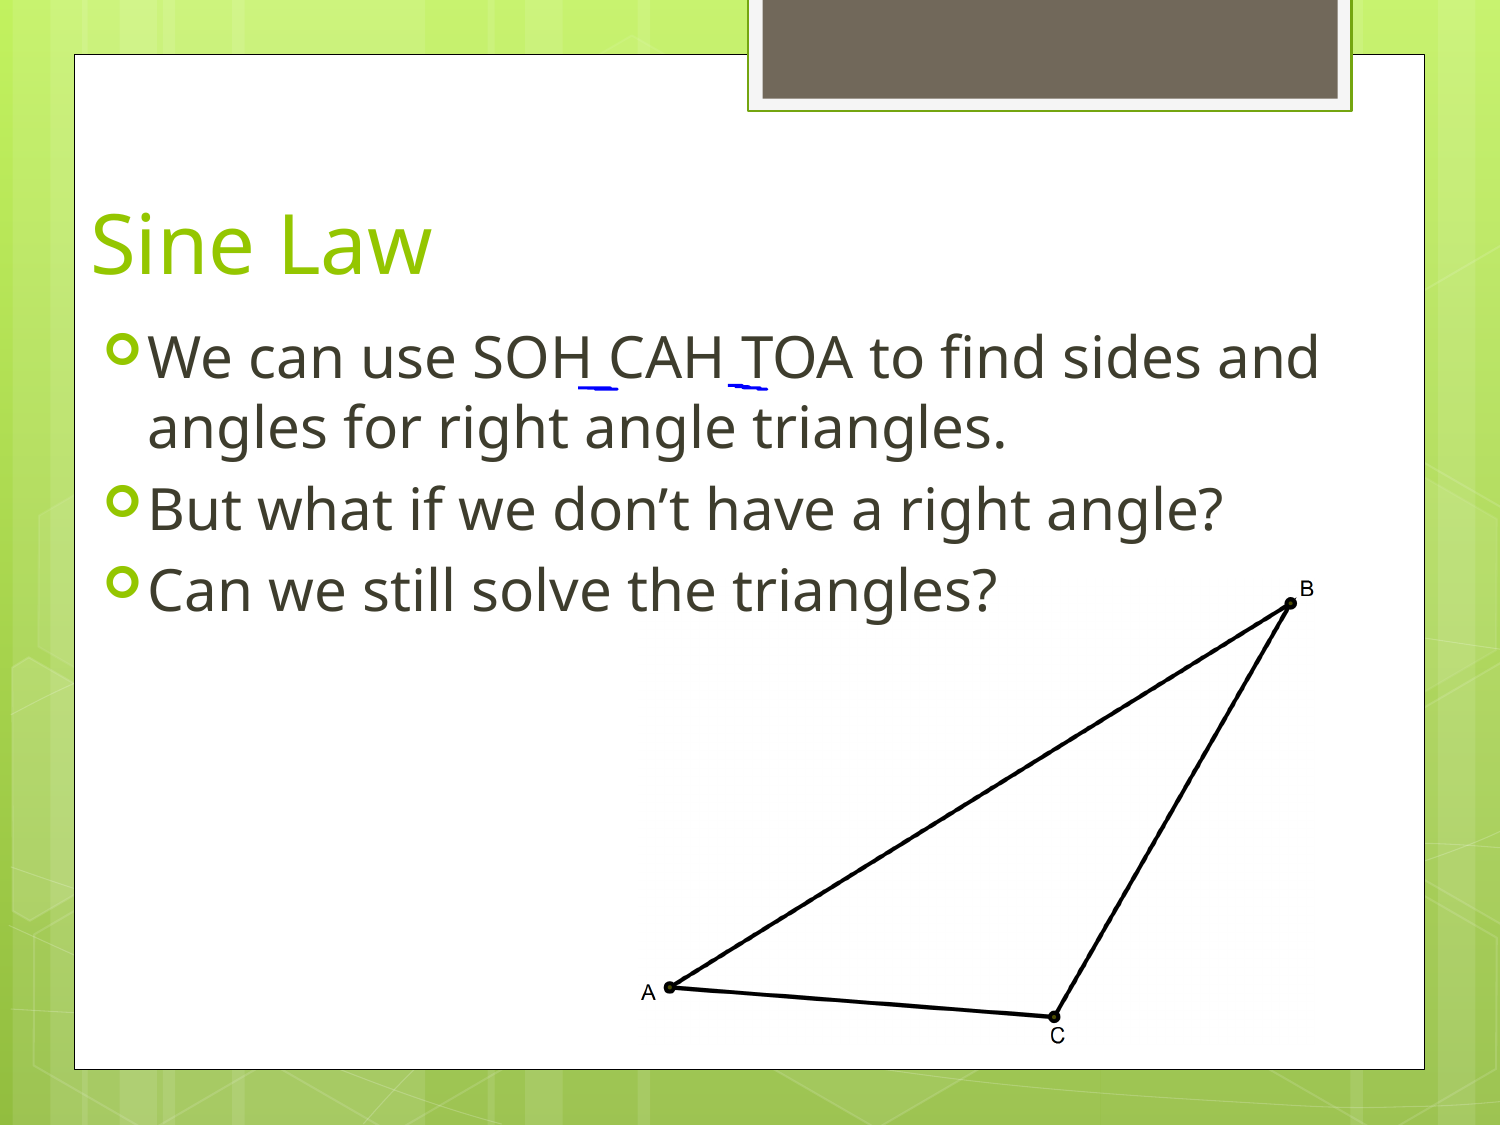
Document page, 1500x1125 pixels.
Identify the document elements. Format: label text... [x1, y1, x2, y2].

list We can use SOH CAH TOA to find sides and angles for right angle triangles. But what if we don’t have a right angle? Can we still solve the triangles? [76, 312, 1425, 1070]
text_box [727, 384, 768, 390]
title Sine Law [75, 111, 1425, 299]
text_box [638, 577, 1315, 1046]
